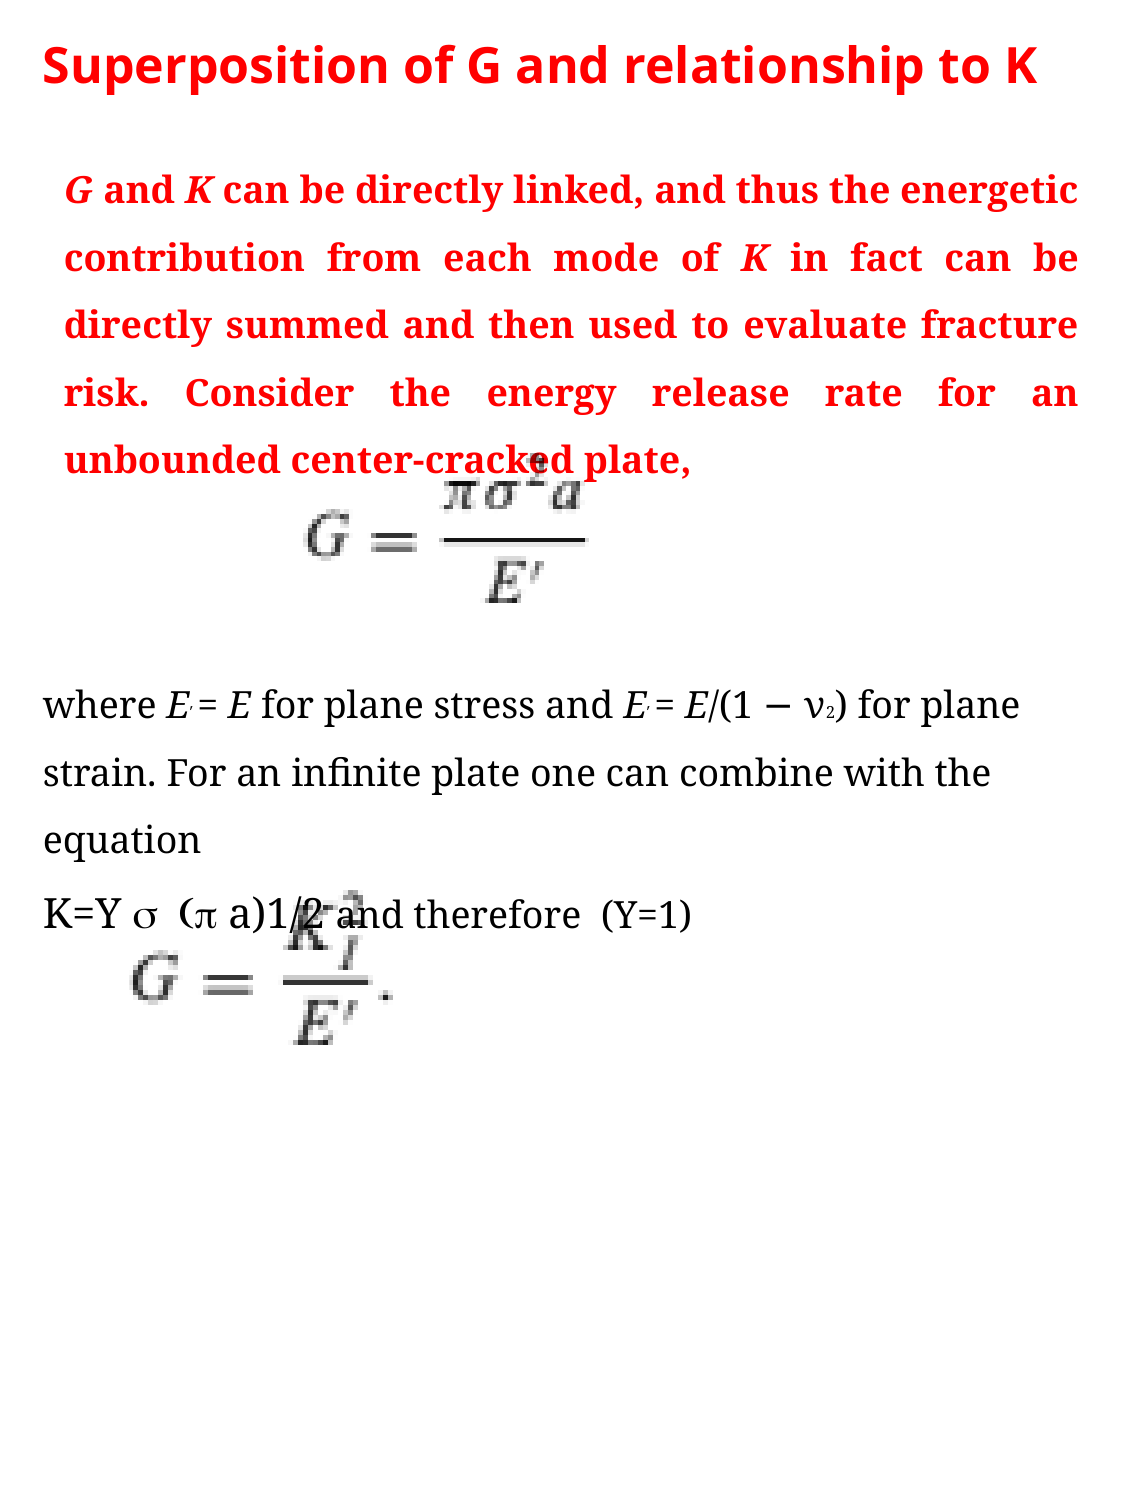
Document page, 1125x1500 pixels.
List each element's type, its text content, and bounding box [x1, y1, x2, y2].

text_box where E′ = E for plane stress and E′ = E/(1 − ν2) for plane strain. For an infinite plate one can combine with the equation K=Y s (p a)1/2 and therefore (Y=1) [28, 651, 1094, 944]
picture [129, 865, 398, 1077]
text_box Superposition of G and relationship to K [28, 26, 1056, 102]
picture [263, 421, 627, 618]
text_box G and K can be directly linked, and thus the energetic contribution from each mode of K in fact can be directly summed and then used to evaluate fracture risk. Consider the energy release rate for an unbounded center-cracked plate, [48, 136, 1095, 489]
